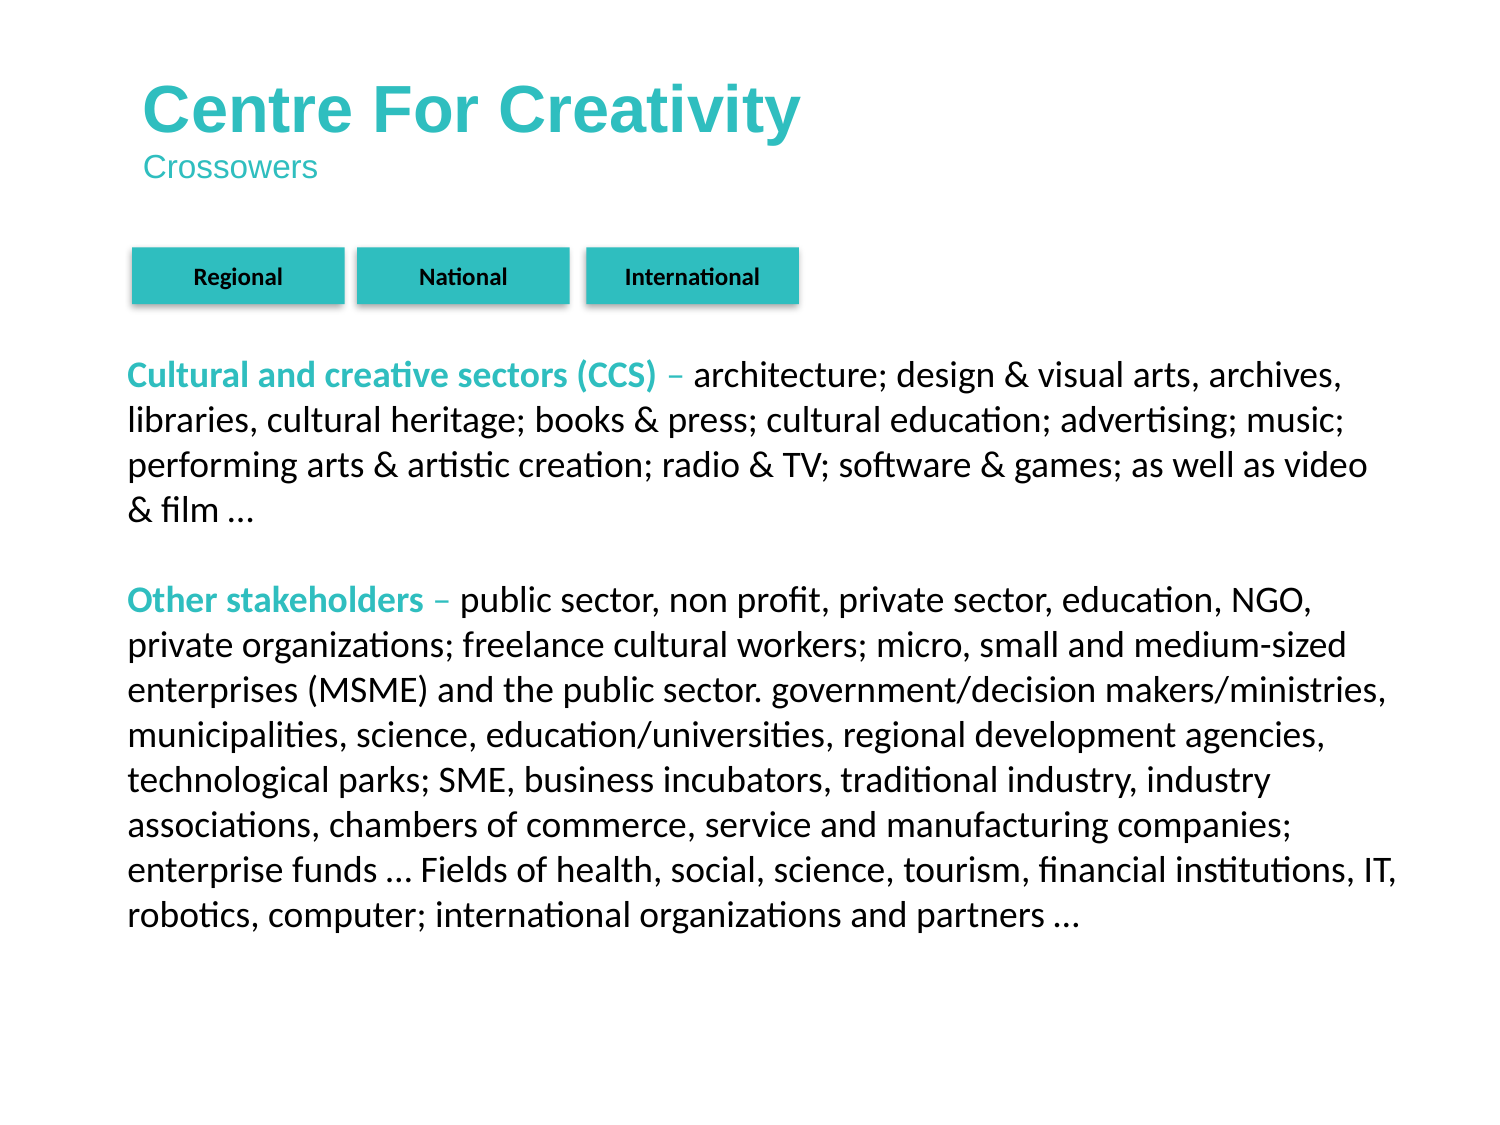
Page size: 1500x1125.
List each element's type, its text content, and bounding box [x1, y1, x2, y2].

text_box National [356, 247, 570, 305]
text_box International [586, 247, 800, 305]
text_box Centre For Creativity Crossowers [128, 57, 1115, 193]
text_box Regional [131, 247, 345, 305]
text_box Cultural and creative sectors (CCS) – architecture; design & visual arts, archives, libraries, cultural heritage; books & press; cultural education; advertising; music; performing arts & artistic creation; radio & TV; software & games; as well as video & film … Other stakeholders – public sector, non profit, private sector, education, NGO, private organizations; freelance cultural workers; micro, small and medium-sized enterprises (MSME) and the public sector. government/decision makers/ministries, municipalities, science, education/universities, regional development agencies, technological parks; SME, business incubators, traditional industry, industry associations, chambers of commerce, service and manufacturing companies; enterprise funds … Fields of health, social, science, tourism, financial institutions, IT, robotics, computer; international organizations and partners … [112, 342, 1417, 988]
